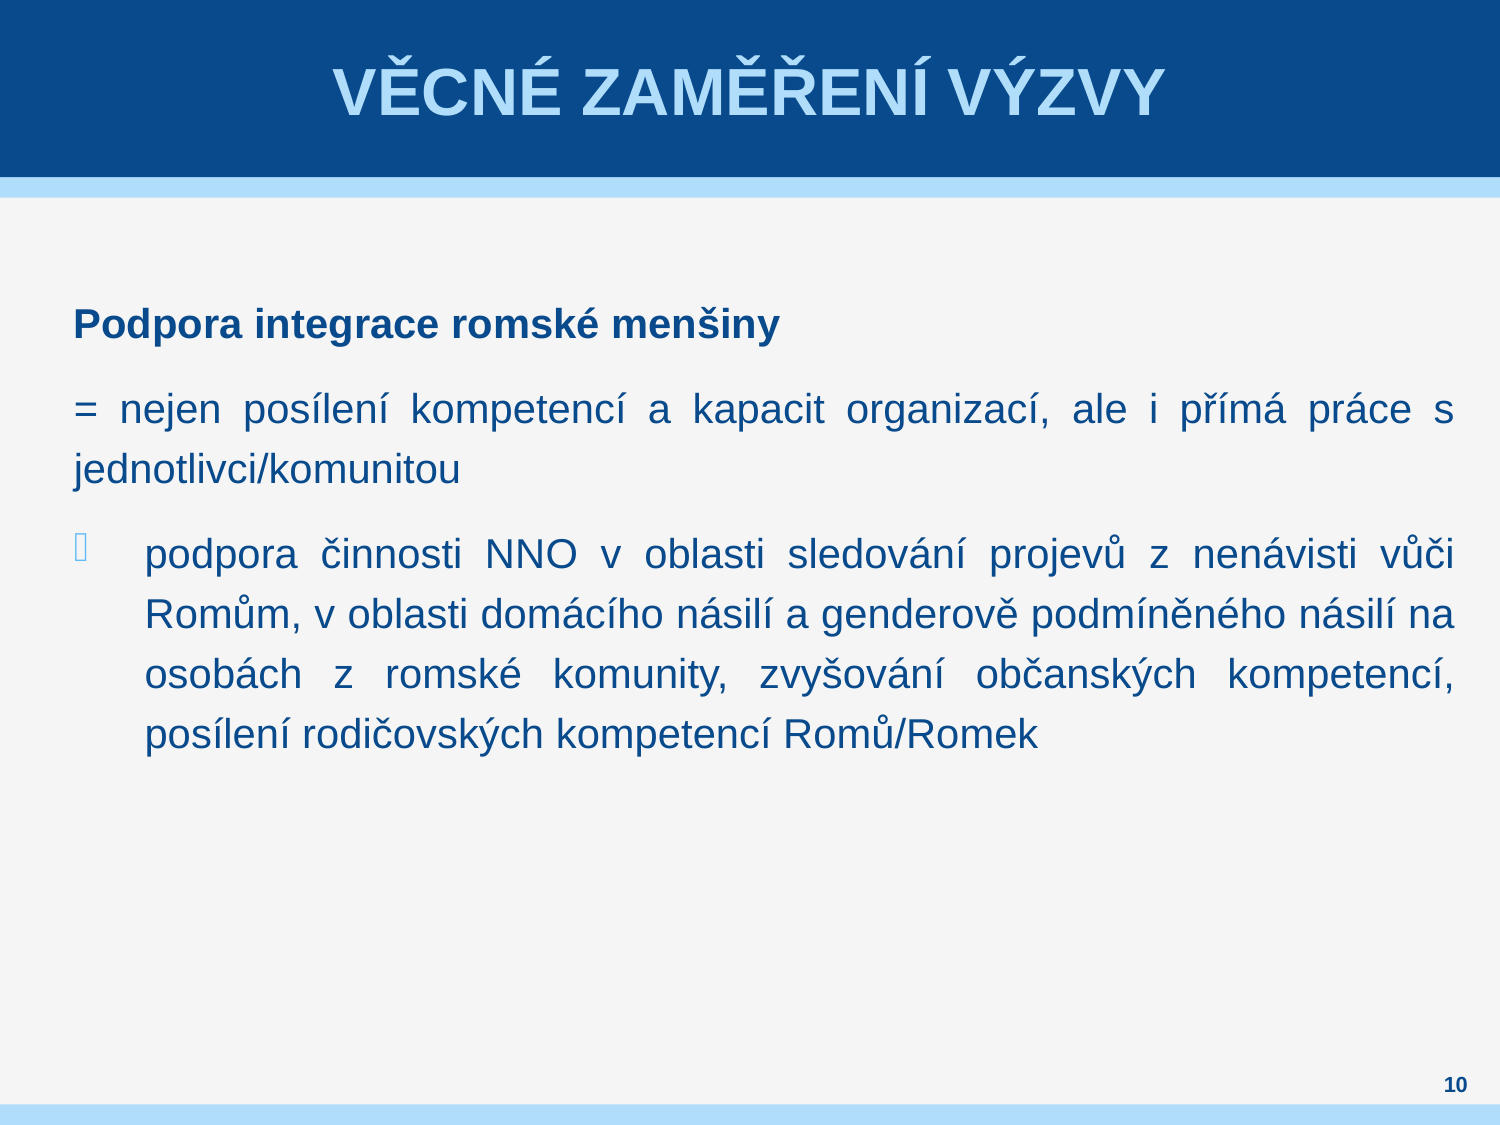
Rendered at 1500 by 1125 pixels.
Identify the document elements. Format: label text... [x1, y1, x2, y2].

slide_number 10 [1417, 1068, 1495, 1099]
title Věcné zaměření výzvy [59, 0, 1441, 178]
list Podpora integrace romské menšiny = nejen posílení kompetencí a kapacit organizací, ale i přímá práce s jednotlivci/komunitou podpora činnosti NNO v oblasti sledování projevů z nenávisti vůči Romům, v oblasti domácího násilí a genderově podmíněného násilí na osobách z romské komunity, zvyšování občanských kompetencí, posílení rodičovských kompetencí Romů/Romek [73, 201, 1456, 1099]
